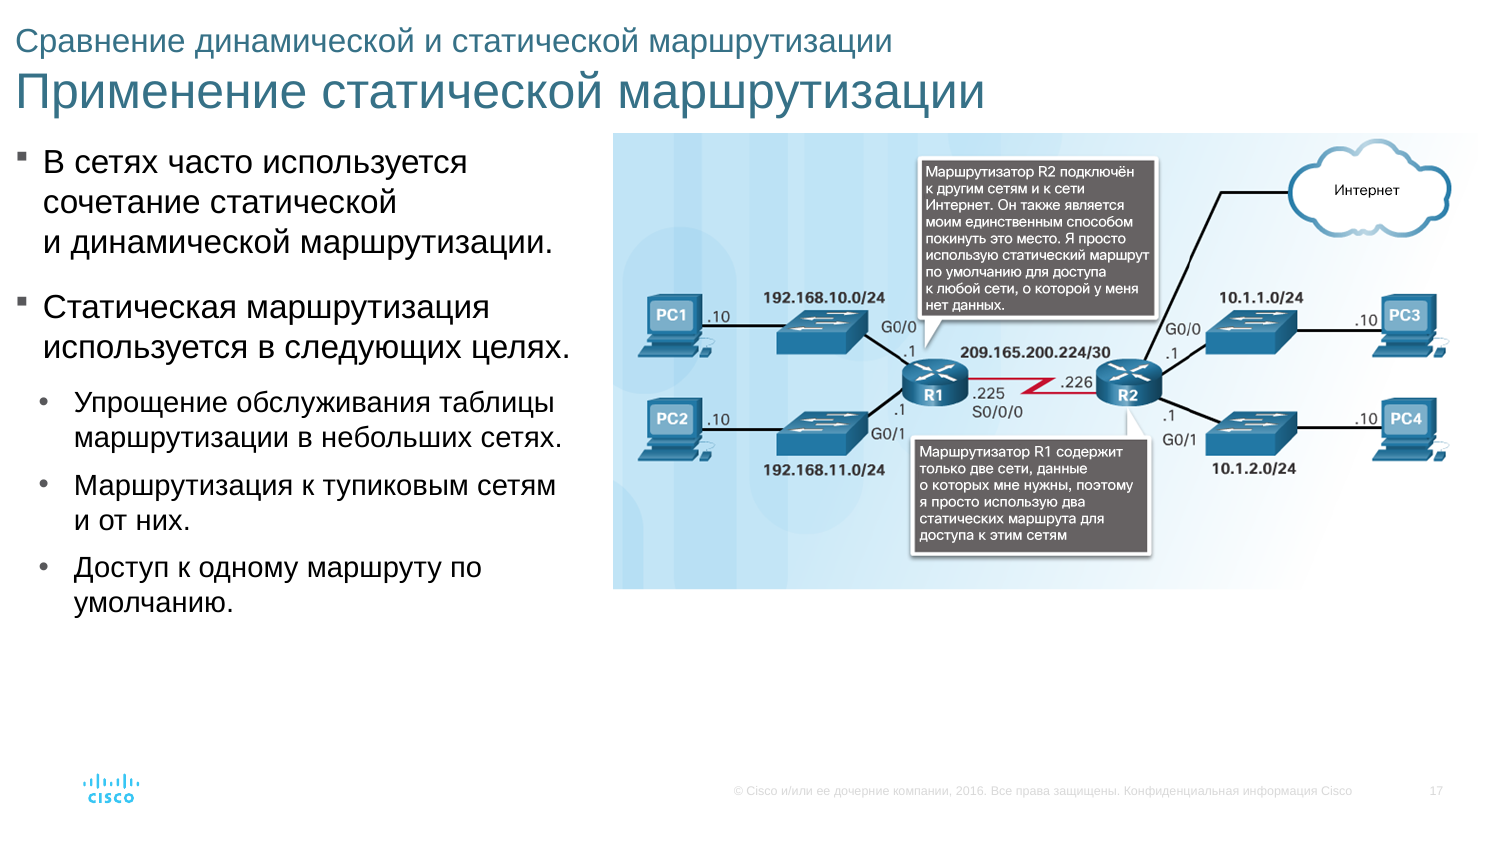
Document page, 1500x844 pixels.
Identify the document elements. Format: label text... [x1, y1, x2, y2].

picture [611, 132, 1478, 590]
title Сравнение динамической и статической маршрутизации Применение статической маршрутизации [0, 6, 1500, 131]
list В сетях часто используется сочетание статической и динамической маршрутизации. Статическая маршрутизация используется в следующих целях. Упрощение обслуживания таблицы маршрутизации в небольших сетях. Маршрутизация к тупиковым сетям и от них. Доступ к одному маршруту по умолчанию. [0, 132, 609, 758]
